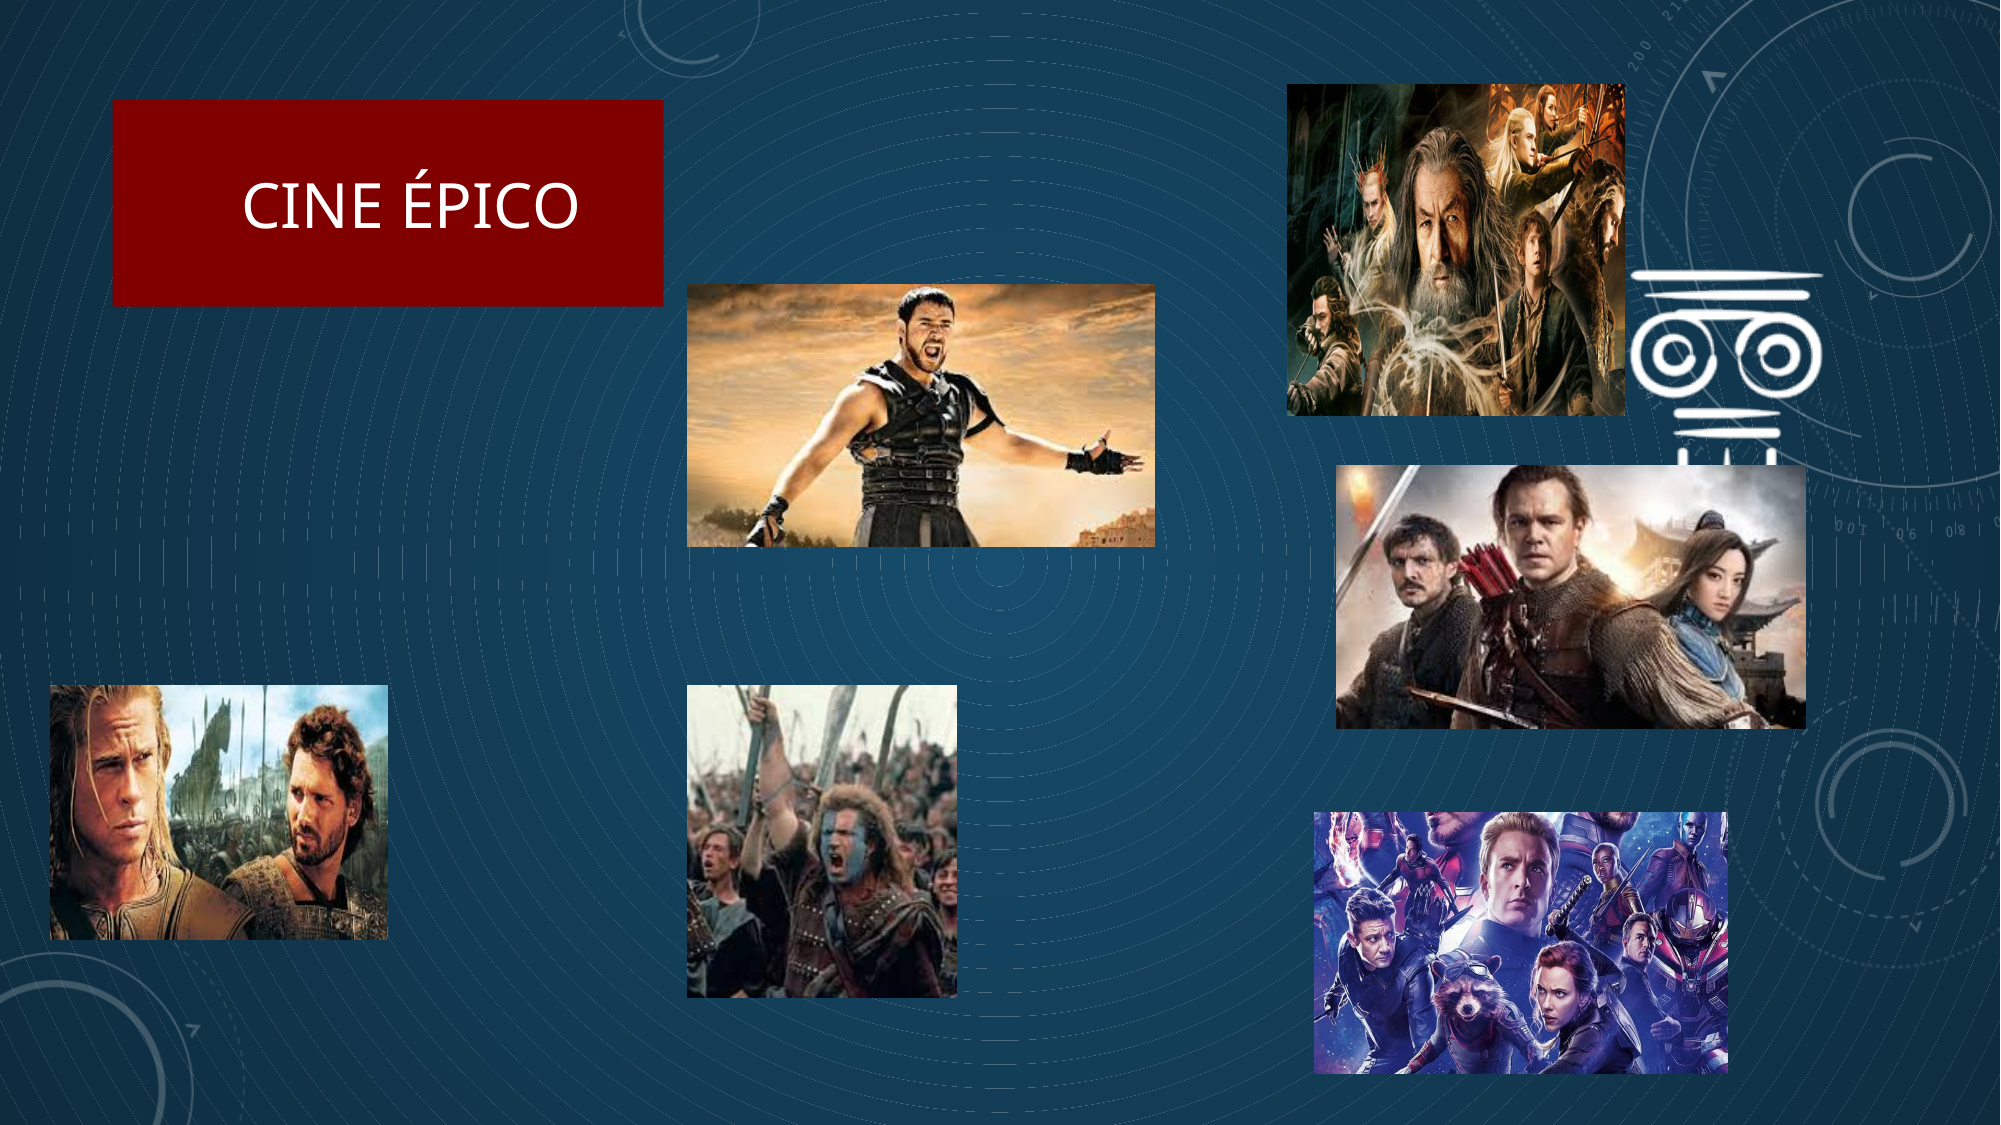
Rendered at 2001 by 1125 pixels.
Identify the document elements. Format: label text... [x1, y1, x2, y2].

title Cine épico [112, 99, 664, 307]
picture [0, 0, 2000, 1125]
